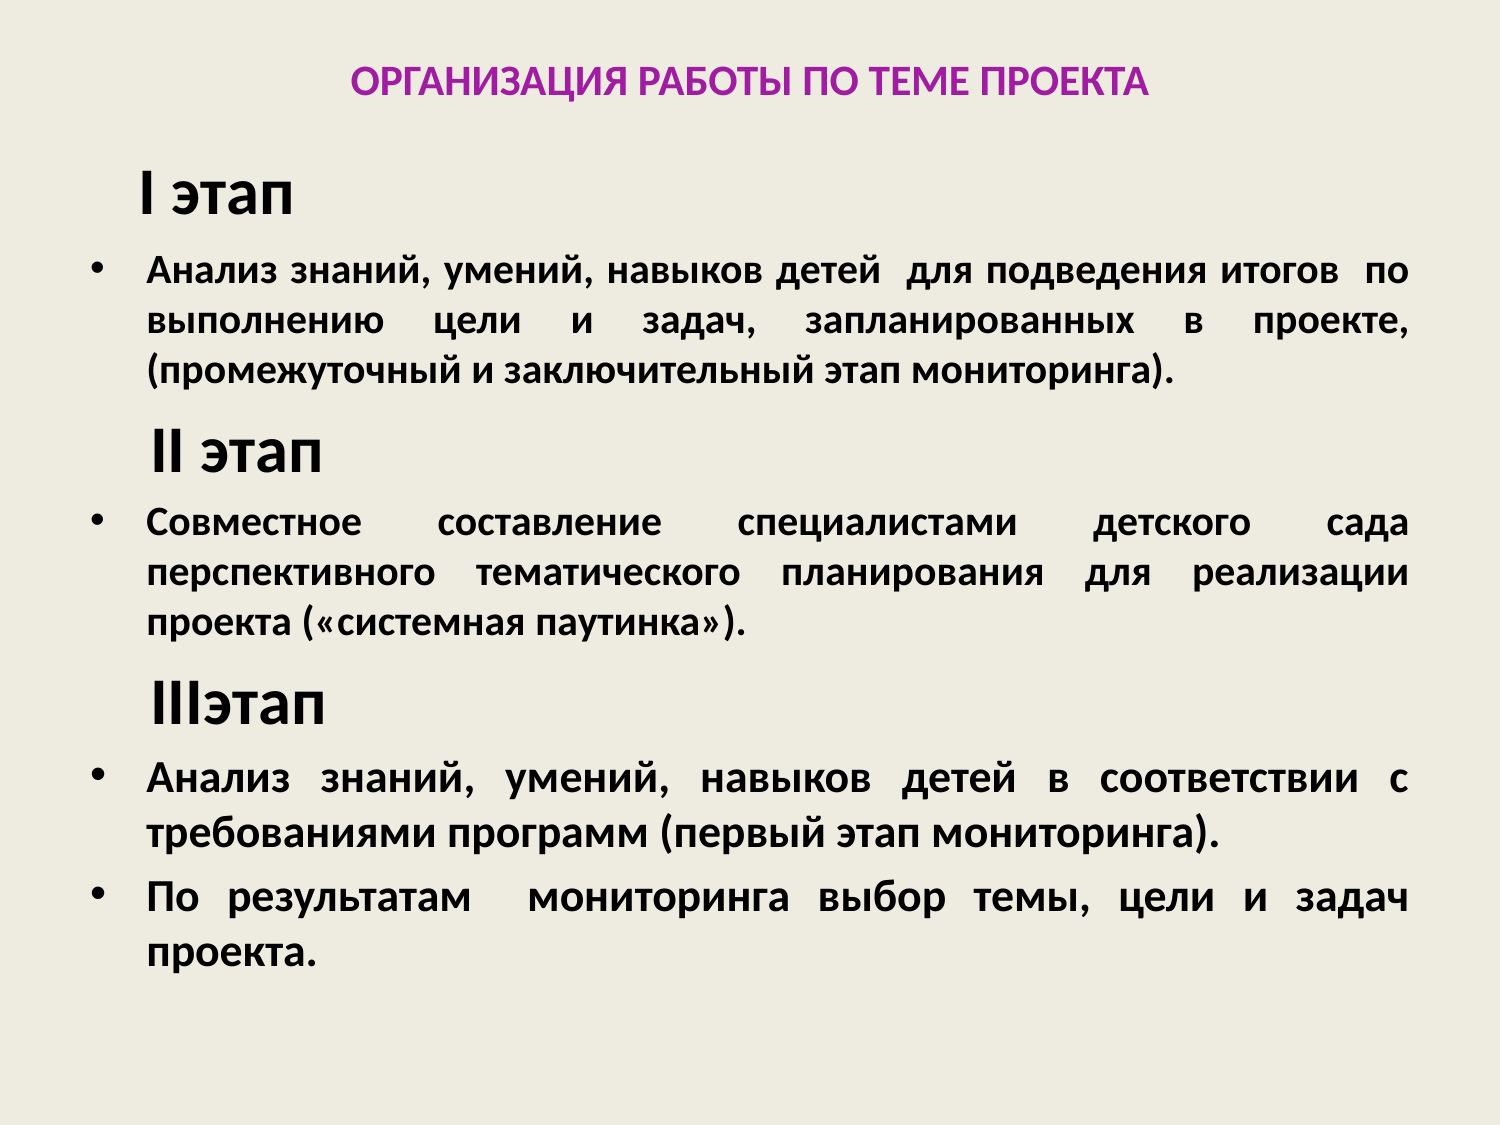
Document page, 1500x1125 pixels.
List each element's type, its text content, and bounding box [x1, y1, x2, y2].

list Анализ знаний, умений, навыков детей для подведения итогов по выполнению цели и задач, запланированных в проекте, (промежуточный и заключительный этап мониторинга). II этап Совместное составление специалистами детского сада перспективного тематического планирования для реализации проекта («системная паутинка»). IIIэтап Анализ знаний, умений, навыков детей в соответствии с требованиями программ (первый этап мониторинга). По результатам мониторинга выбор темы, цели и задач проекта. [75, 234, 1425, 1043]
text_box I этап [123, 140, 312, 236]
title Организация работы по теме проекта [0, 45, 1500, 164]
